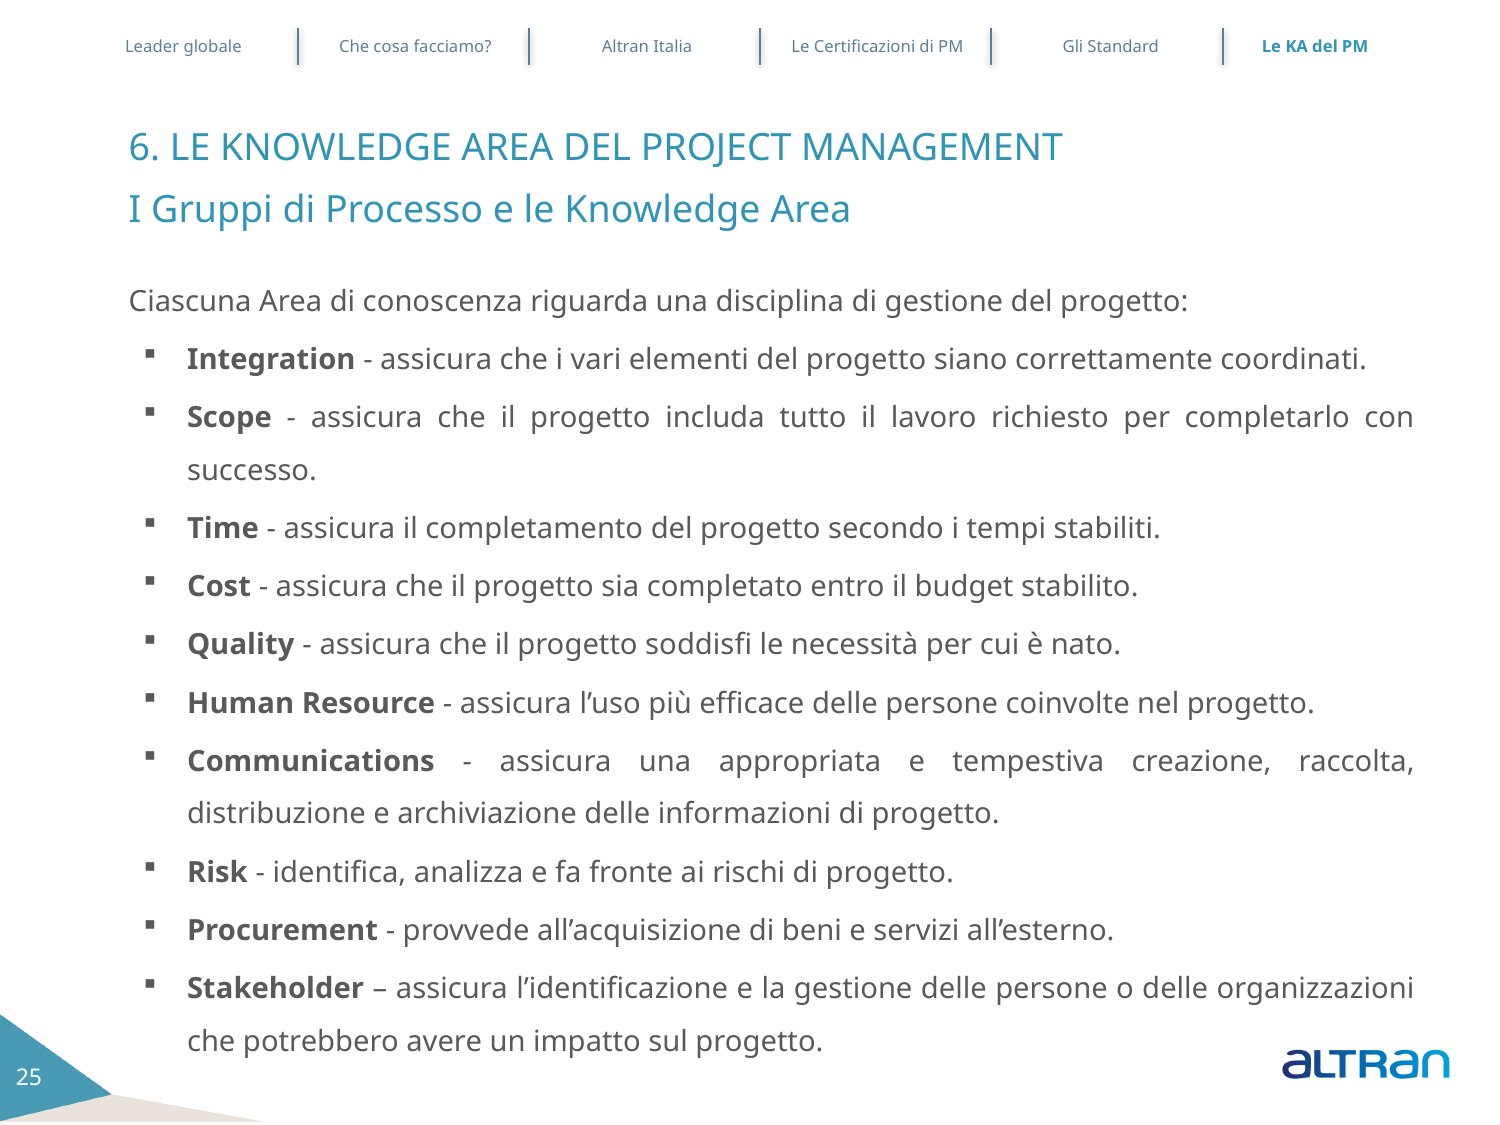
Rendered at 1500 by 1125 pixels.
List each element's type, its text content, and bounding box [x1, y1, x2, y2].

text_box Altran Italia [537, 28, 757, 64]
list Ciascuna Area di conoscenza riguarda una disciplina di gestione del progetto: Integration - assicura che i vari elementi del progetto siano correttamente coordinati. Scope - assicura che il progetto includa tutto il lavoro richiesto per completarlo con successo. Time - assicura il completamento del progetto secondo i tempi stabiliti. Cost - assicura che il progetto sia completato entro il budget stabilito. Quality - assicura che il progetto soddisfi le necessità per cui è nato. Human Resource - assicura l’uso più efficace delle persone coinvolte nel progetto. Communications - assicura una appropriata e tempestiva creazione, raccolta, distribuzione e archiviazione delle informazioni di progetto. Risk - identifica, analizza e fa fronte ai rischi di progetto. Procurement - provvede all’acquisizione di beni e servizi all’esterno. Stakeholder – assicura l’identificazione e la gestione delle persone o delle organizzazioni che potrebbero avere un impatto sul progetto. [113, 256, 1431, 1025]
subtitle 6. LE KNOWLEDGE AREA DEL PROJECT MANAGEMENT I Gruppi di Processo e le Knowledge Area [113, 106, 1355, 255]
text_box Che cosa facciamo? [306, 28, 525, 64]
text_box Le KA del PM [1225, 28, 1408, 64]
picture [0, 1008, 287, 1122]
picture [1270, 1044, 1464, 1087]
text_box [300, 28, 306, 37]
slide_number 25 [0, 1055, 136, 1116]
text_box Le Certificazioni di PM [762, 28, 990, 64]
text_box Leader globale [38, 28, 296, 64]
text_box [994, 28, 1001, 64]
text_box Gli Standard [1001, 28, 1220, 64]
